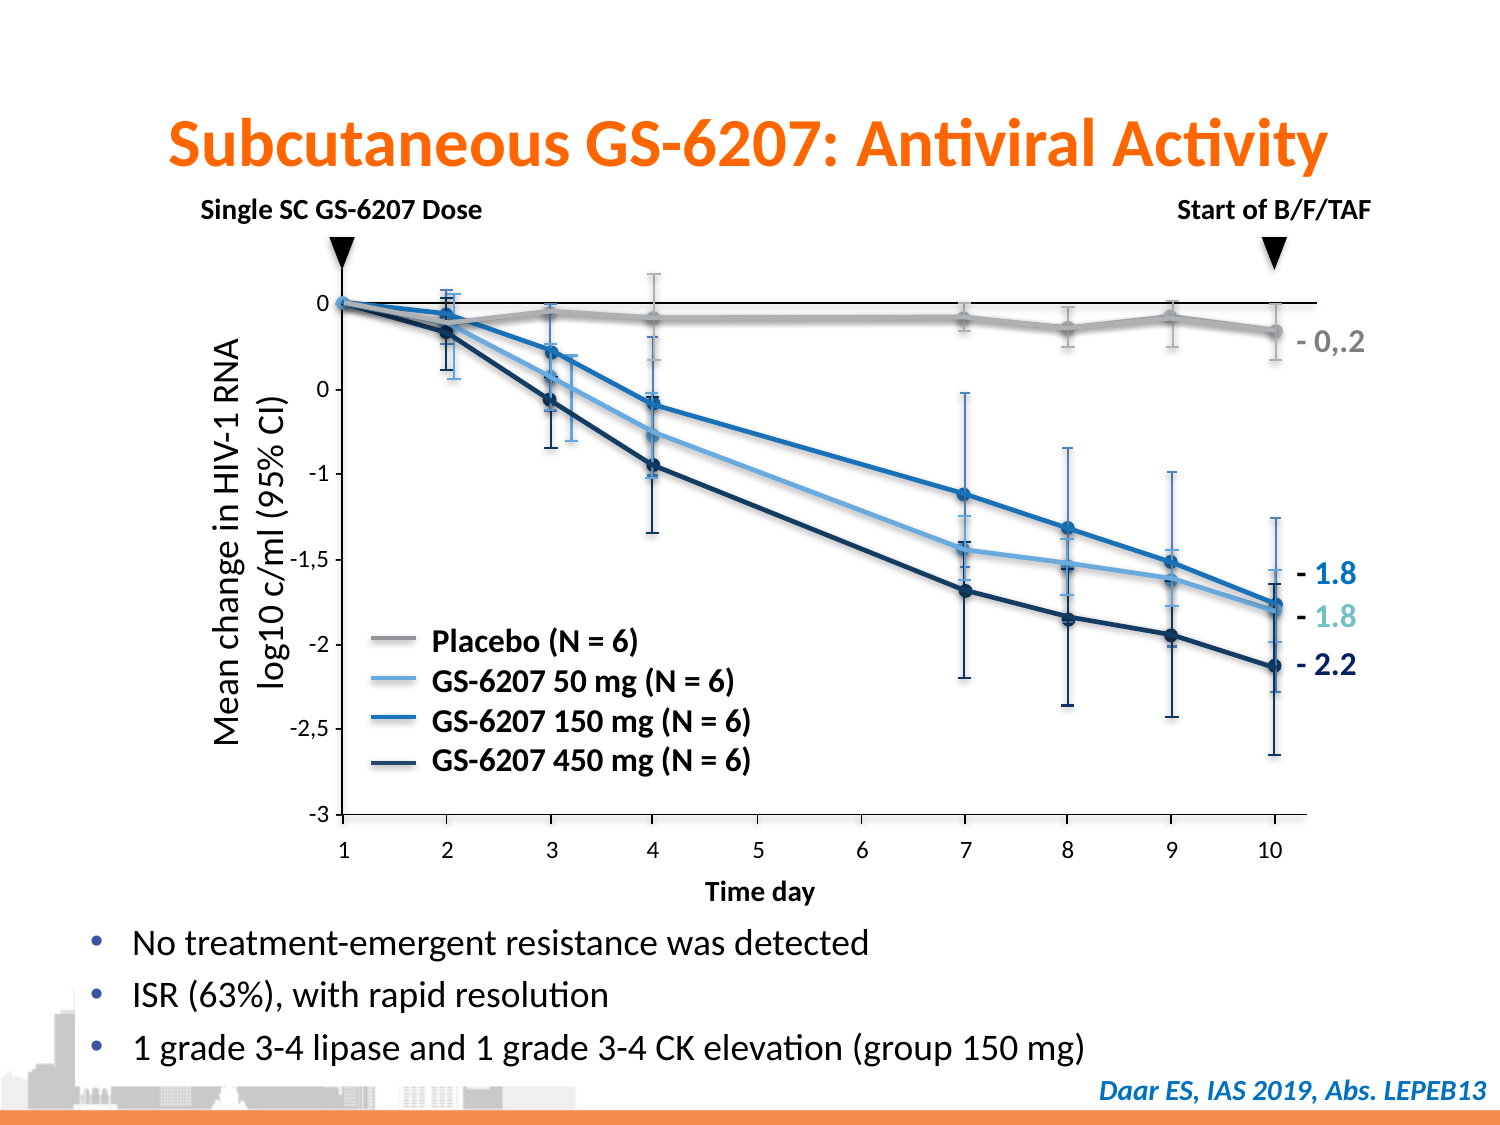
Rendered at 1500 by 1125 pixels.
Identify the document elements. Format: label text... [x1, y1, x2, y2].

list No treatment-emergent resistance was detected ISR (63%), with rapid resolution 1 grade 3-4 lipase and 1 grade 3-4 CK elevation (group 150 mg) [75, 910, 1425, 1087]
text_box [184, 183, 1388, 916]
picture [0, 0, 1500, 1125]
text_box Daar ES, IAS 2019, Abs. LEPEB13 [1051, 1063, 1500, 1114]
title Subcutaneous GS-6207: Antiviral Activity [75, 45, 1425, 233]
